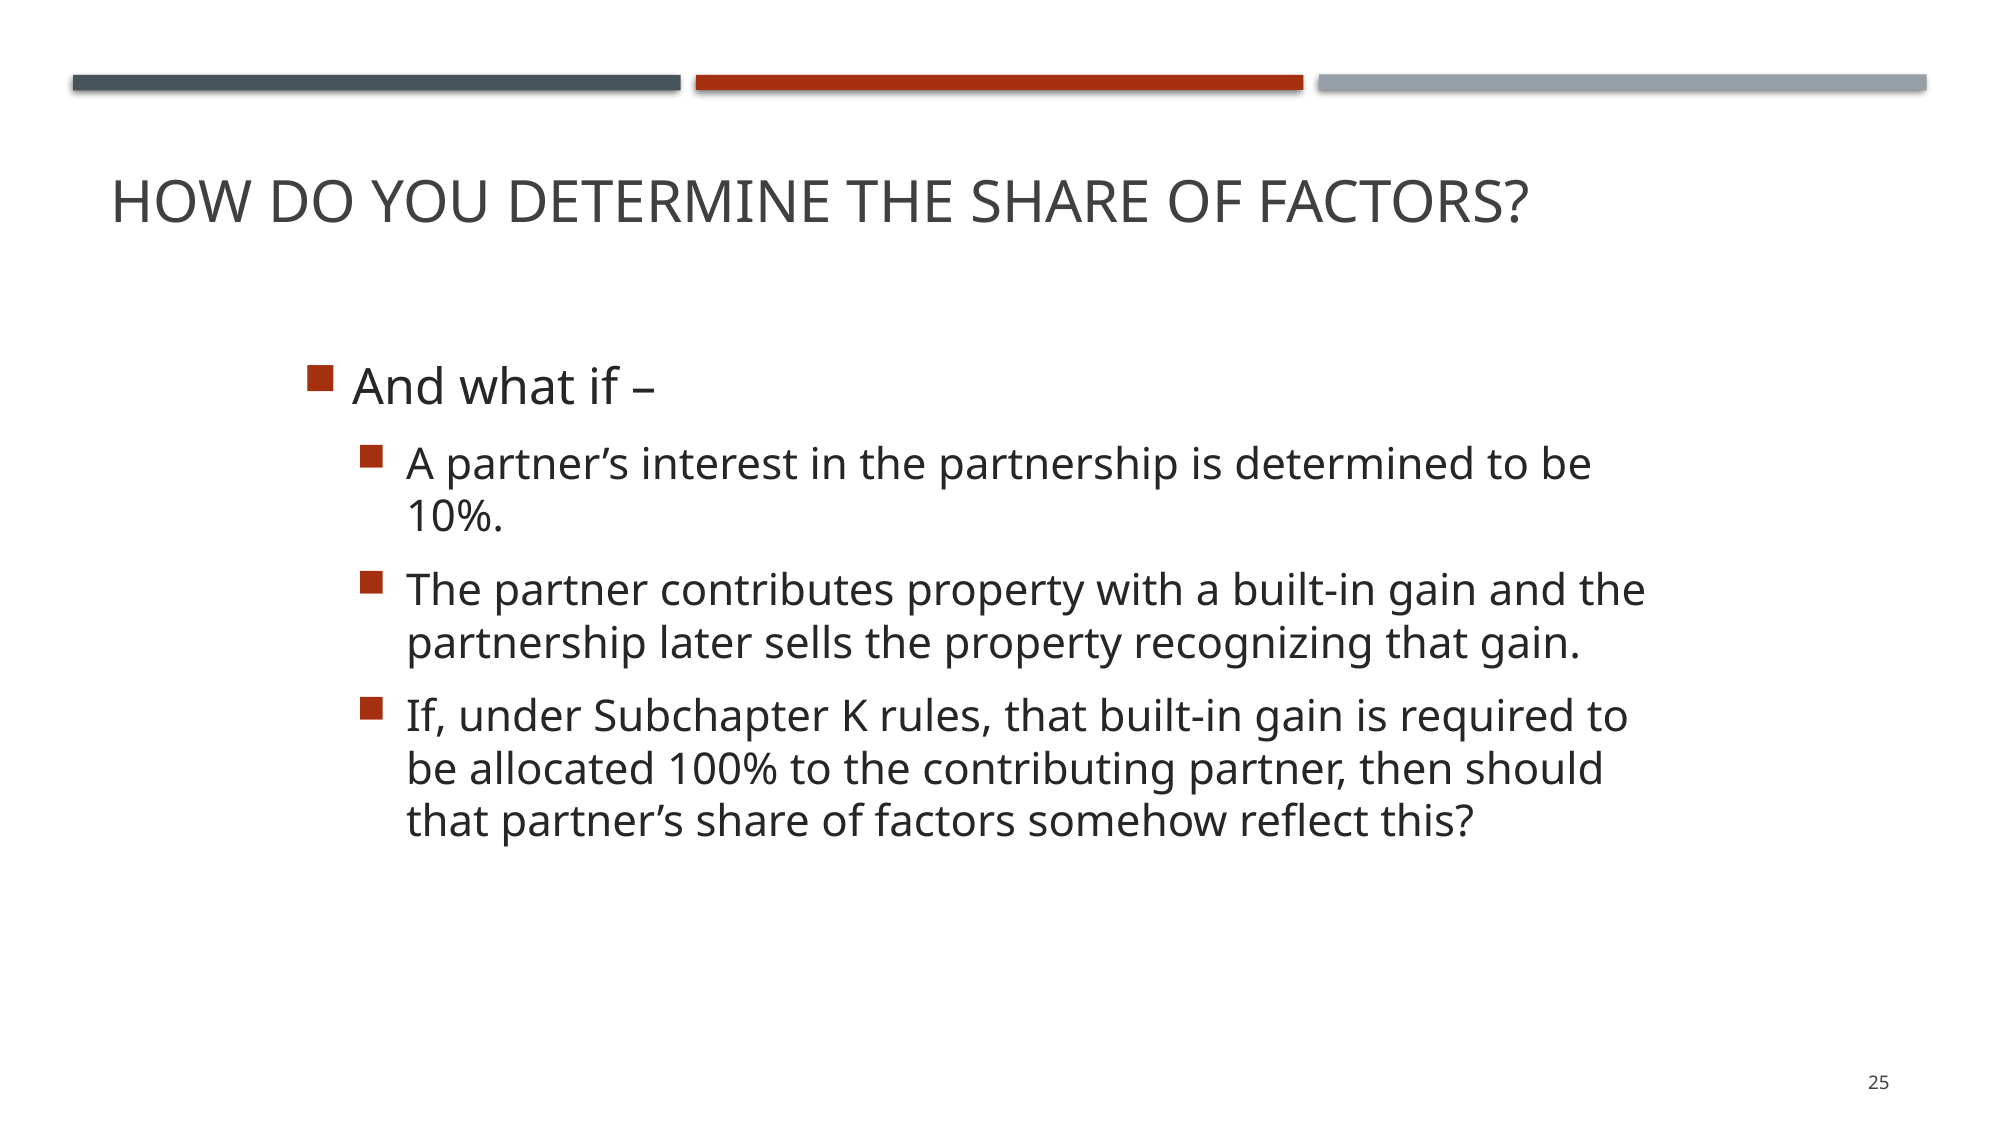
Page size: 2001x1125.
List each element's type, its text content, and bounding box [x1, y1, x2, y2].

list And what if – A partner’s interest in the partnership is determined to be 10%. The partner contributes property with a built-in gain and the partnership later sells the property recognizing that gain. If, under Subchapter K rules, that built-in gain is required to be allocated 100% to the contributing partner, then should that partner’s share of factors somehow reflect this? [287, 296, 1681, 897]
slide_number 25 [1732, 1053, 1905, 1114]
title How do you Determine the Share of Factors? [95, 115, 1905, 242]
